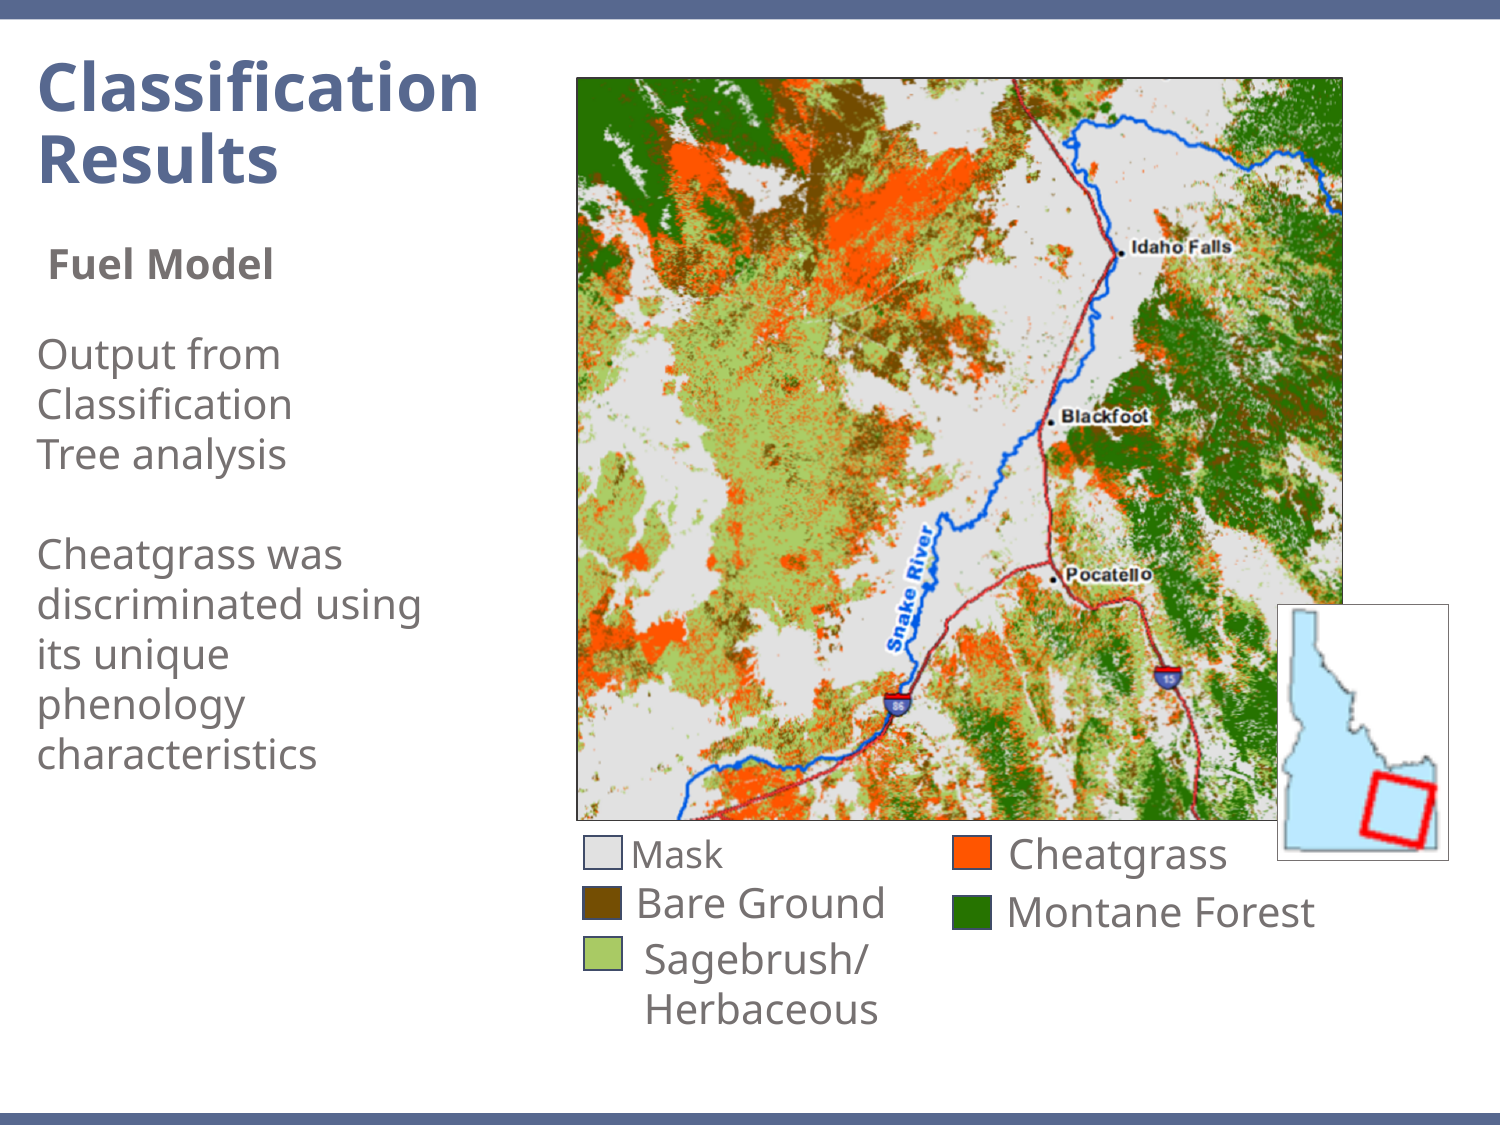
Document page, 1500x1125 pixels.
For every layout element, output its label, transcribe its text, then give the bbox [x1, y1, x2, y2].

text_box Fuel Model [21, 230, 378, 296]
picture [576, 77, 1449, 861]
list Classification Results [21, 78, 576, 206]
text_box Output from Classification Tree analysis Cheatgrass was discriminated using its unique phenology characteristics [21, 320, 441, 786]
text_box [583, 820, 1336, 1046]
